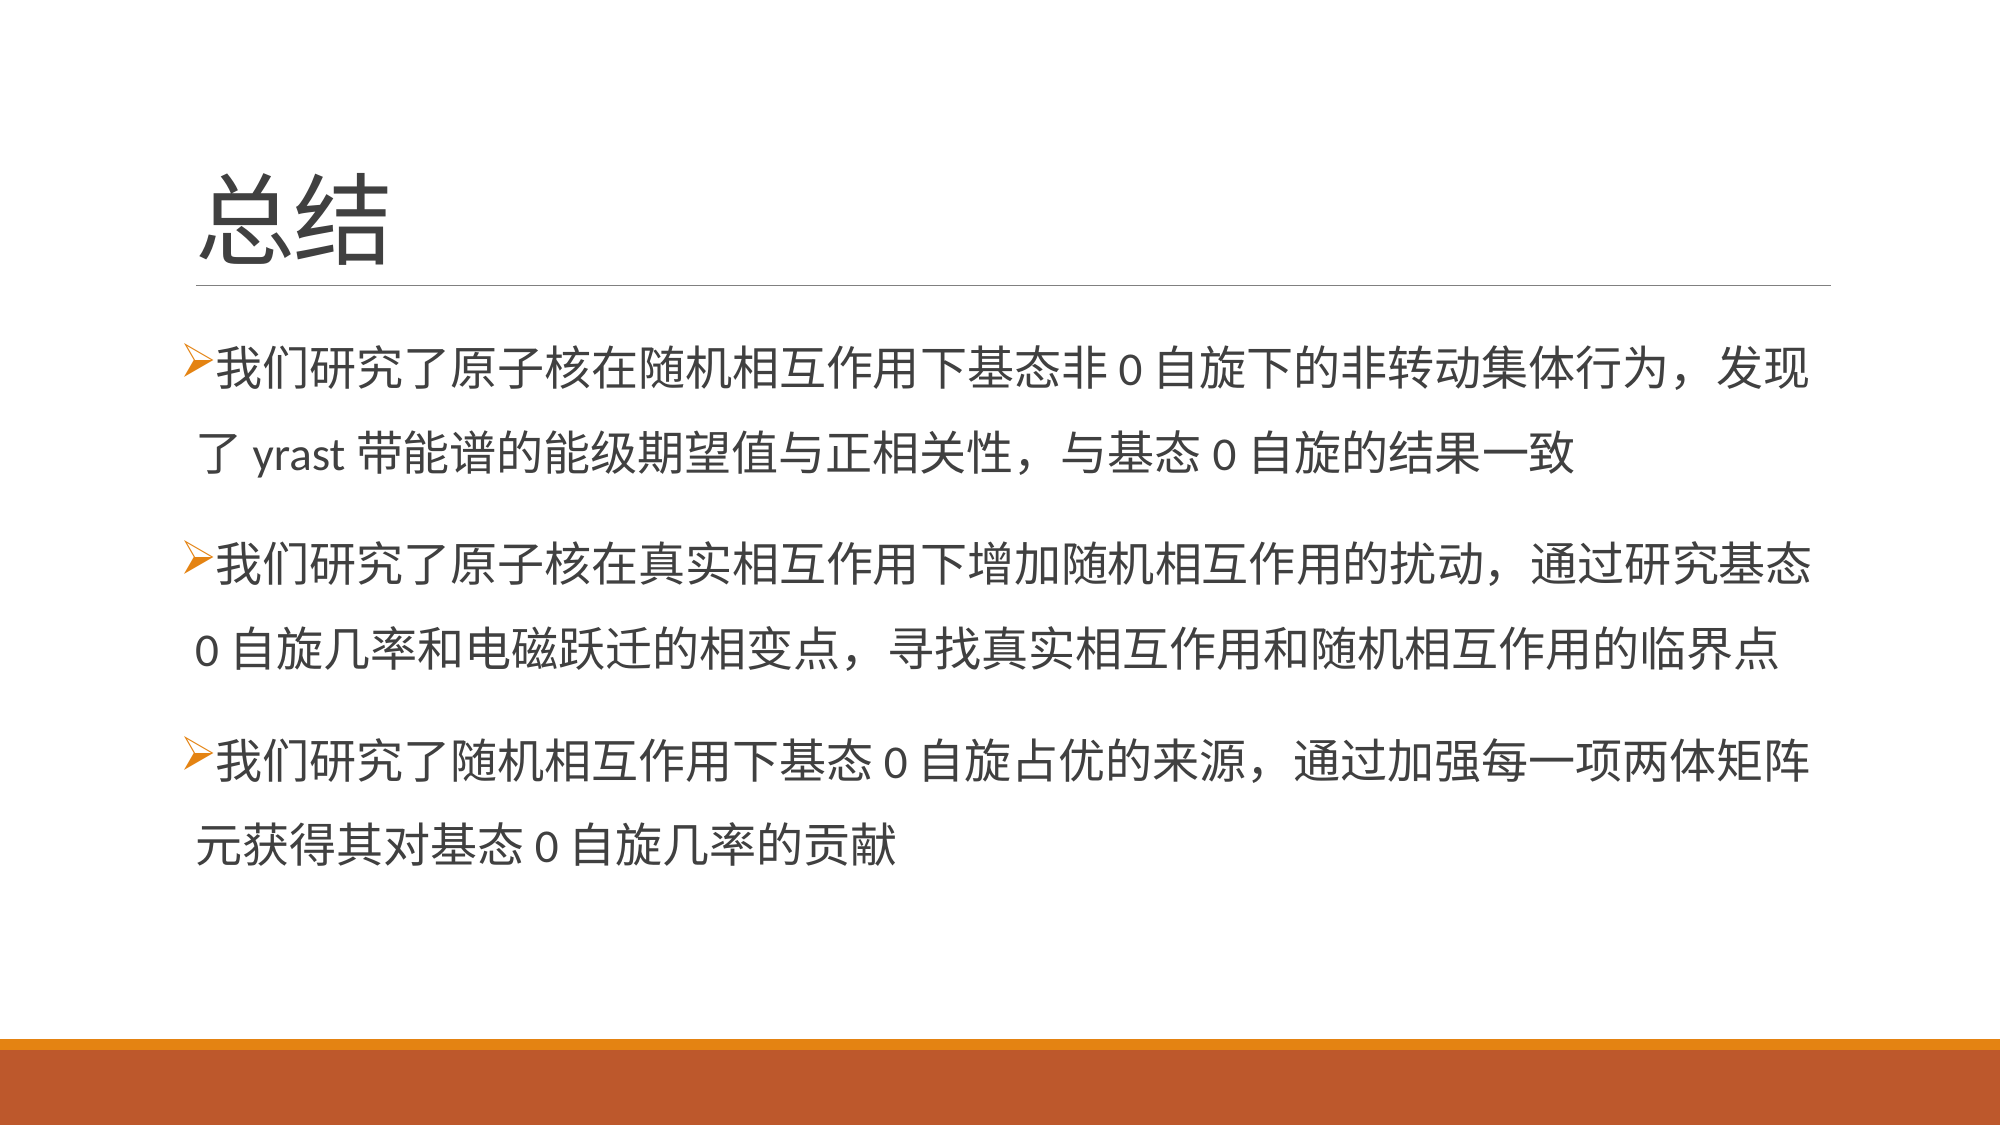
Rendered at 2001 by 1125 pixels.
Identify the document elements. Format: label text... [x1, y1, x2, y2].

title 总结 [180, 47, 1830, 285]
